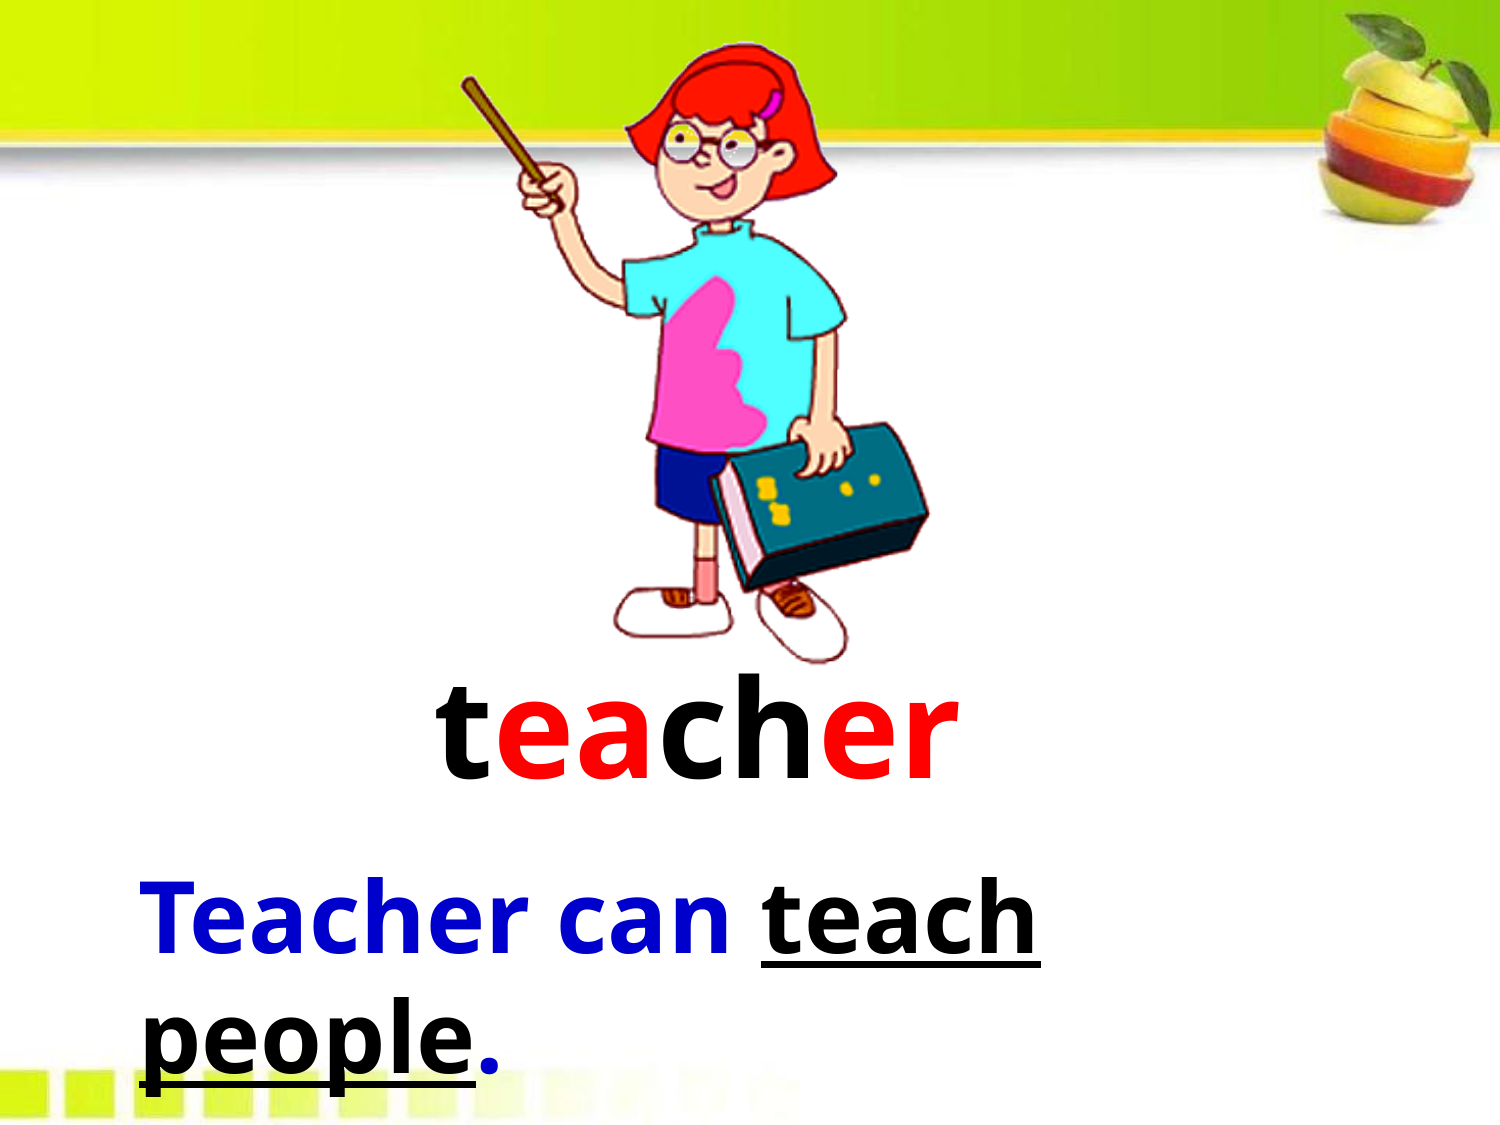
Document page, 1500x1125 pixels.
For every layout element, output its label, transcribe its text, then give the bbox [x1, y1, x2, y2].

picture [0, 0, 1500, 1125]
text_box teacher [360, 633, 1128, 813]
text_box Teacher can teach people. [123, 846, 1447, 1101]
